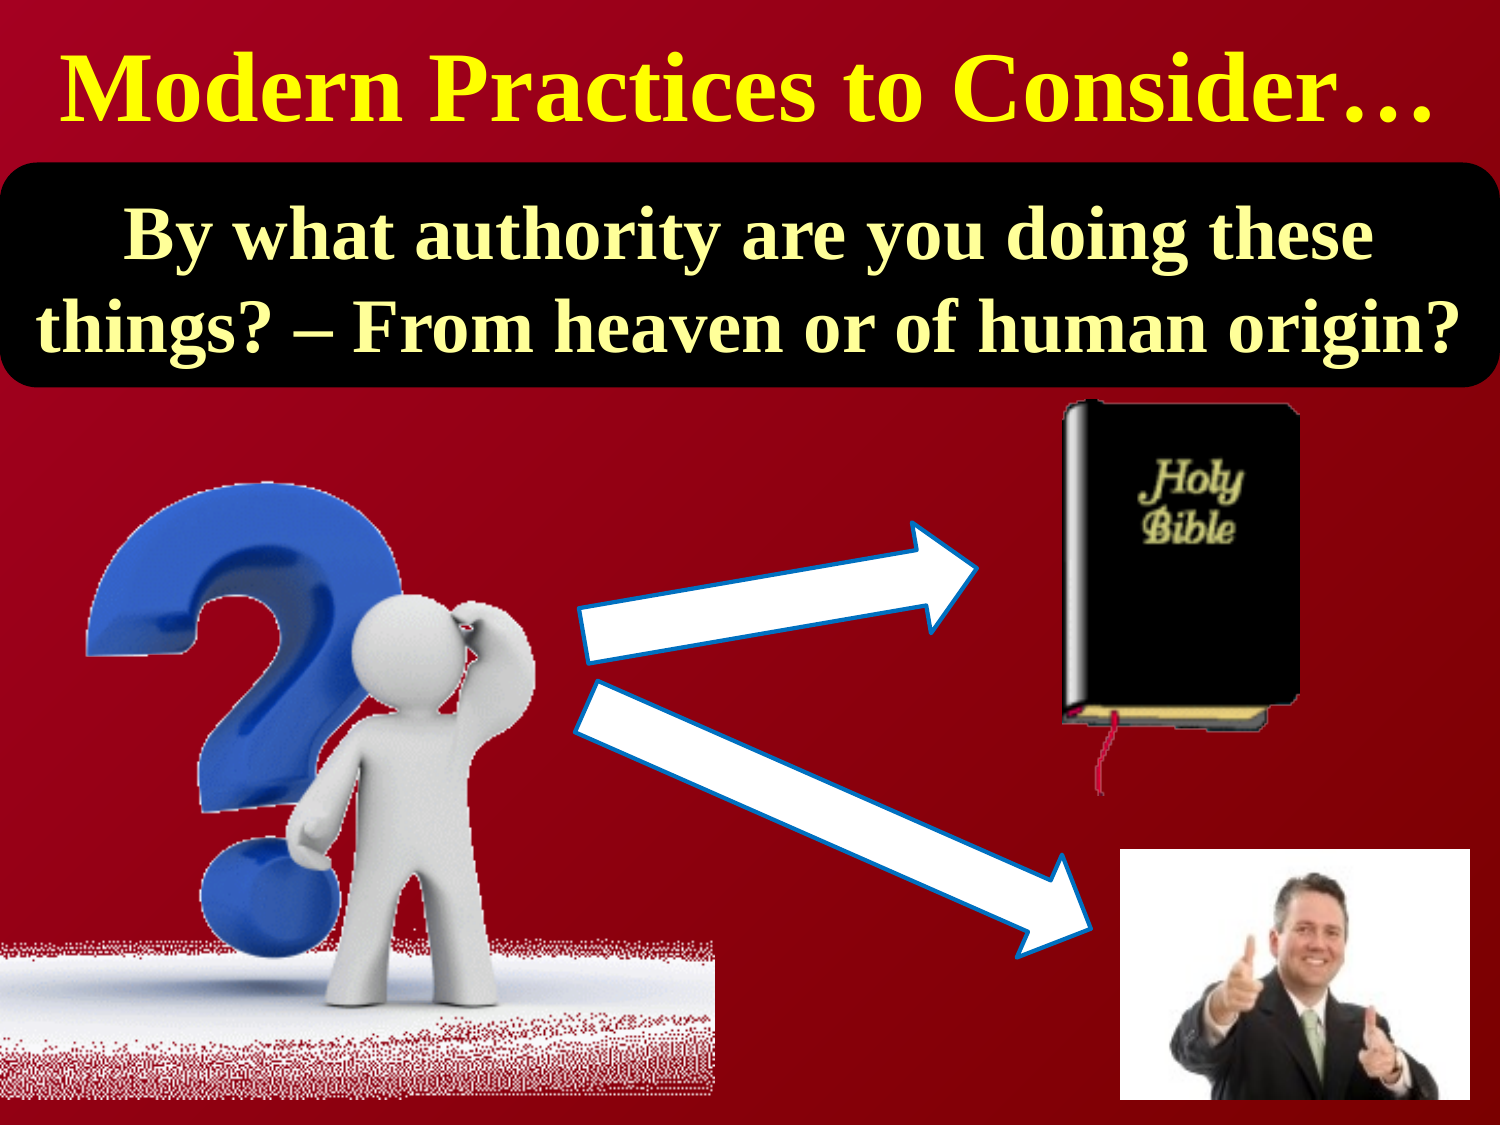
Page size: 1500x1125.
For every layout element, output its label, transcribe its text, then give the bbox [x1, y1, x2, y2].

title Modern Practices to Consider… [0, 0, 1500, 163]
text_box [719, 734, 1091, 958]
text_box [719, 522, 977, 642]
picture [1120, 849, 1470, 1101]
picture [1062, 399, 1301, 797]
text_box By what authority are you doing these things? – From heaven or of human origin? [0, 162, 1500, 388]
picture [0, 387, 715, 1101]
